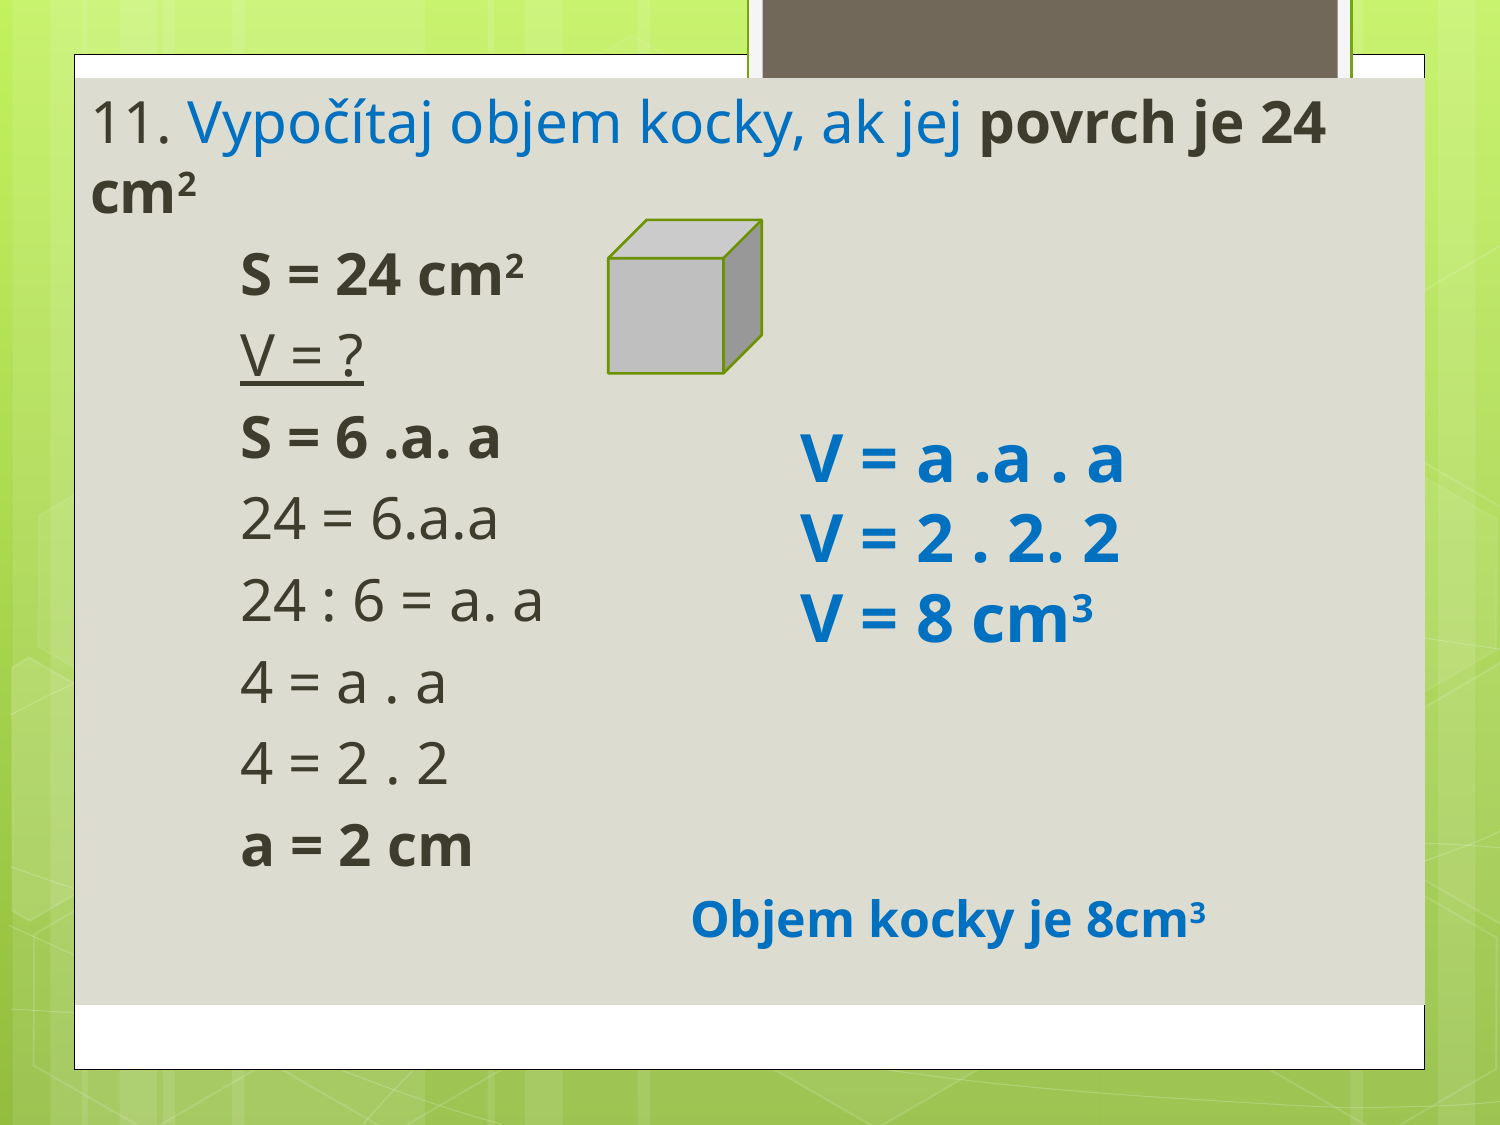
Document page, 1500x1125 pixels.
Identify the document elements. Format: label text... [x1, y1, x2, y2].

text_box V = a .a . a V = 2 . 2. 2 V = 8 cm3 [785, 408, 1329, 709]
text_box [606, 218, 764, 375]
list 11. Vypočítaj objem kocky, ak jej povrch je 24 cm2 S = 24 cm2 V = ? S = 6 .a. a 24 = 6.a.a 24 : 6 = a. a 4 = a . a 4 = 2 . 2 a = 2 cm Objem kocky je 8cm3 [75, 78, 1425, 1005]
